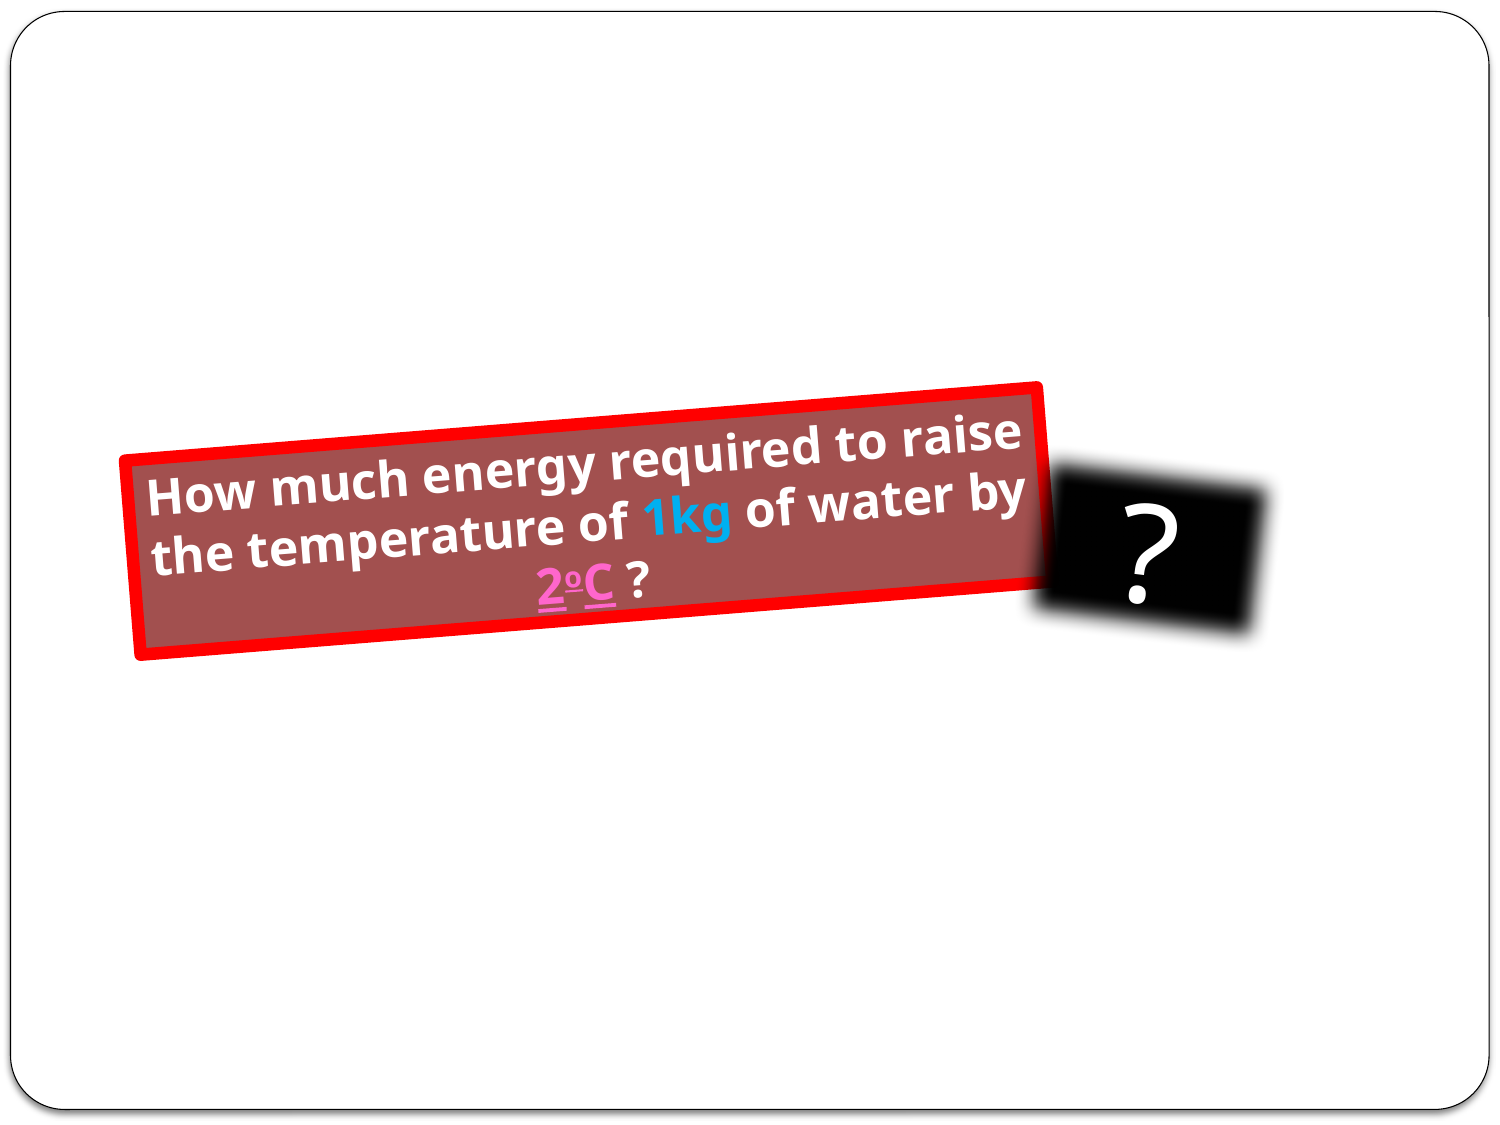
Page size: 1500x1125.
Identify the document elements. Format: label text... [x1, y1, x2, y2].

text_box [1046, 476, 1254, 622]
title [1043, 473, 1256, 624]
text_box ? [1036, 483, 1247, 615]
table_cell Temperature of alkali before mixing [1048, 479, 1251, 619]
text_box How much energy required to raise the temperature of 1kg of water by 2oC ? [125, 387, 1046, 655]
